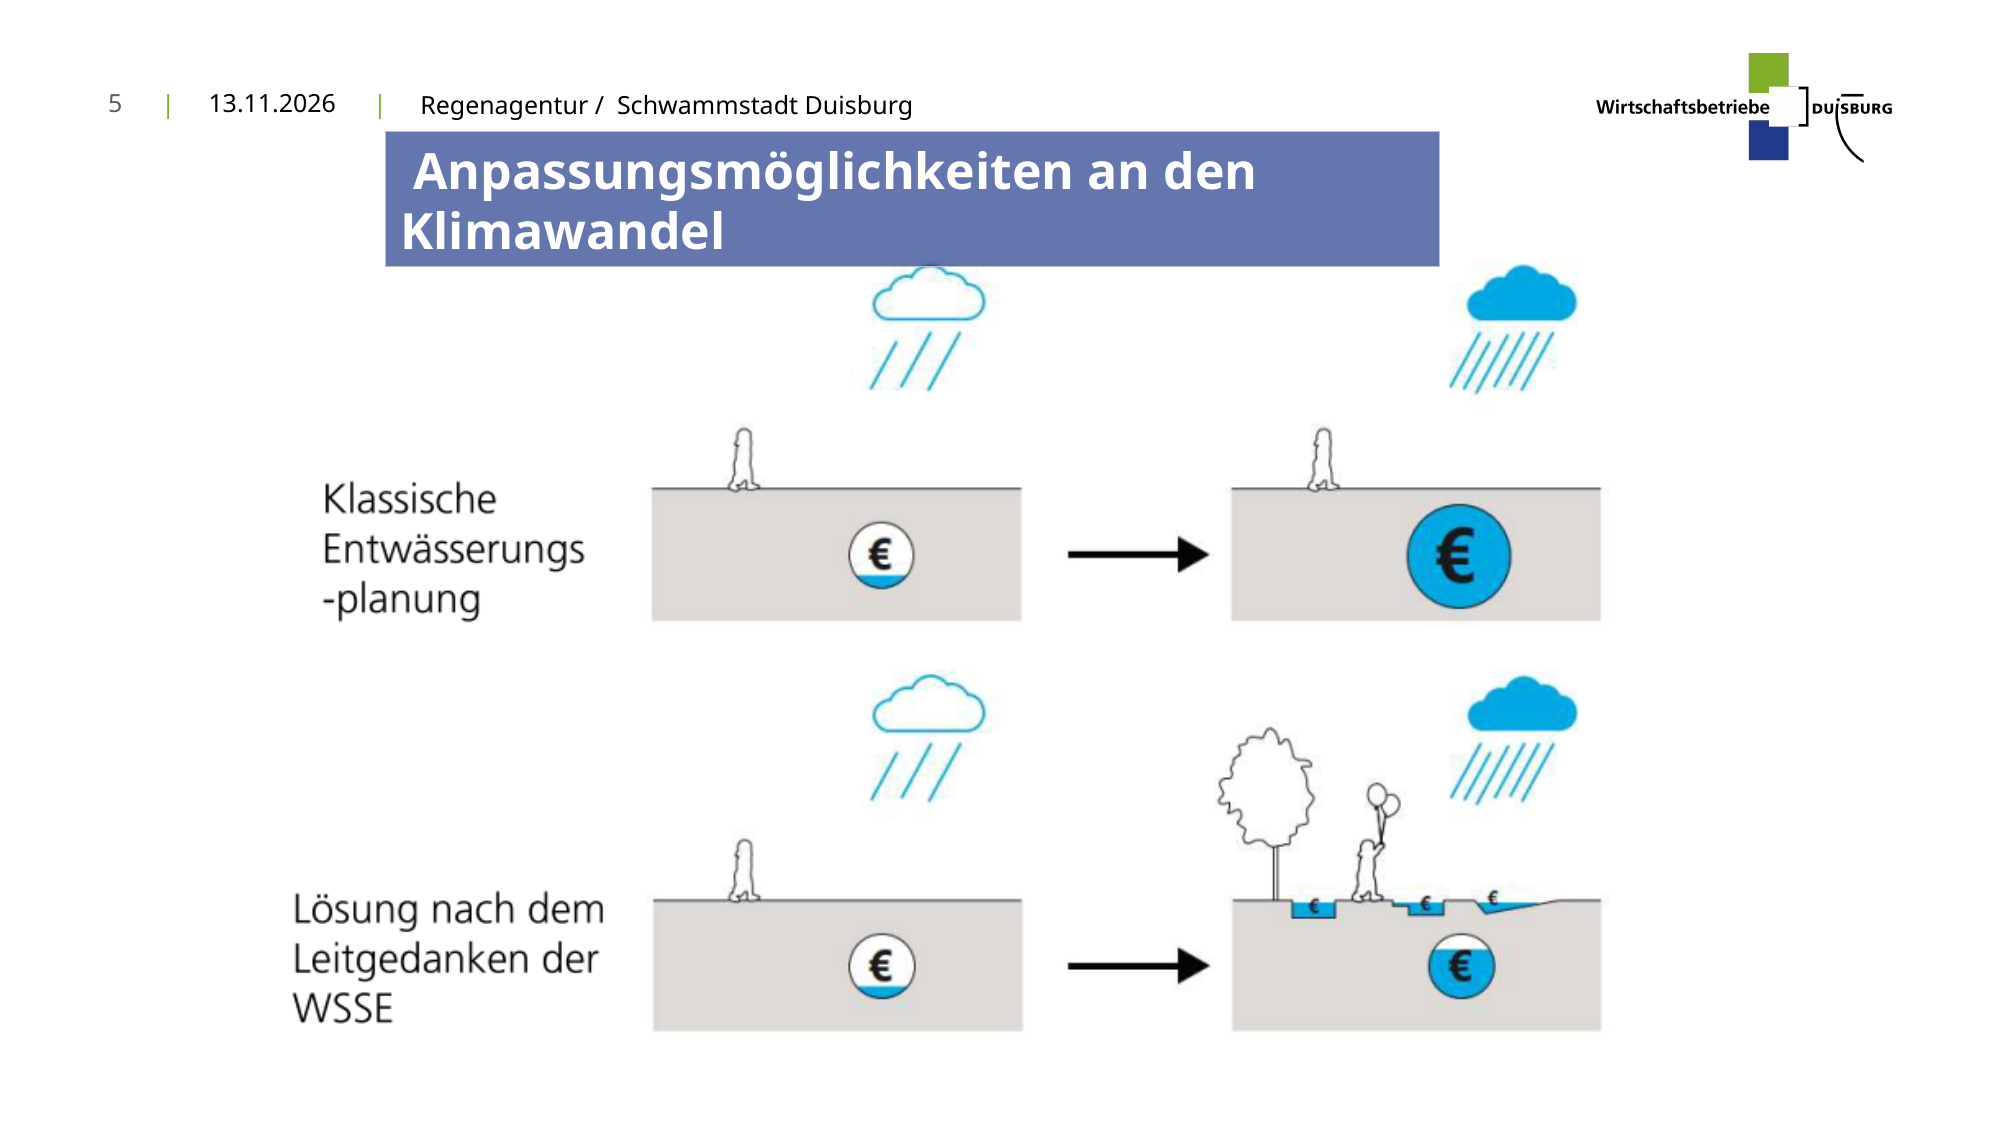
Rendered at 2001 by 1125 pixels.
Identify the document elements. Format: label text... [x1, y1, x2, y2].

slide_number 5 [108, 78, 174, 132]
text_box Anpassungsmöglichkeiten an den Klimawandel [385, 131, 1440, 196]
picture [267, 196, 1678, 1083]
footer Regenagentur / Schwammstadt Duisburg [420, 78, 953, 131]
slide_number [208, 78, 345, 132]
picture [1596, 53, 1892, 163]
